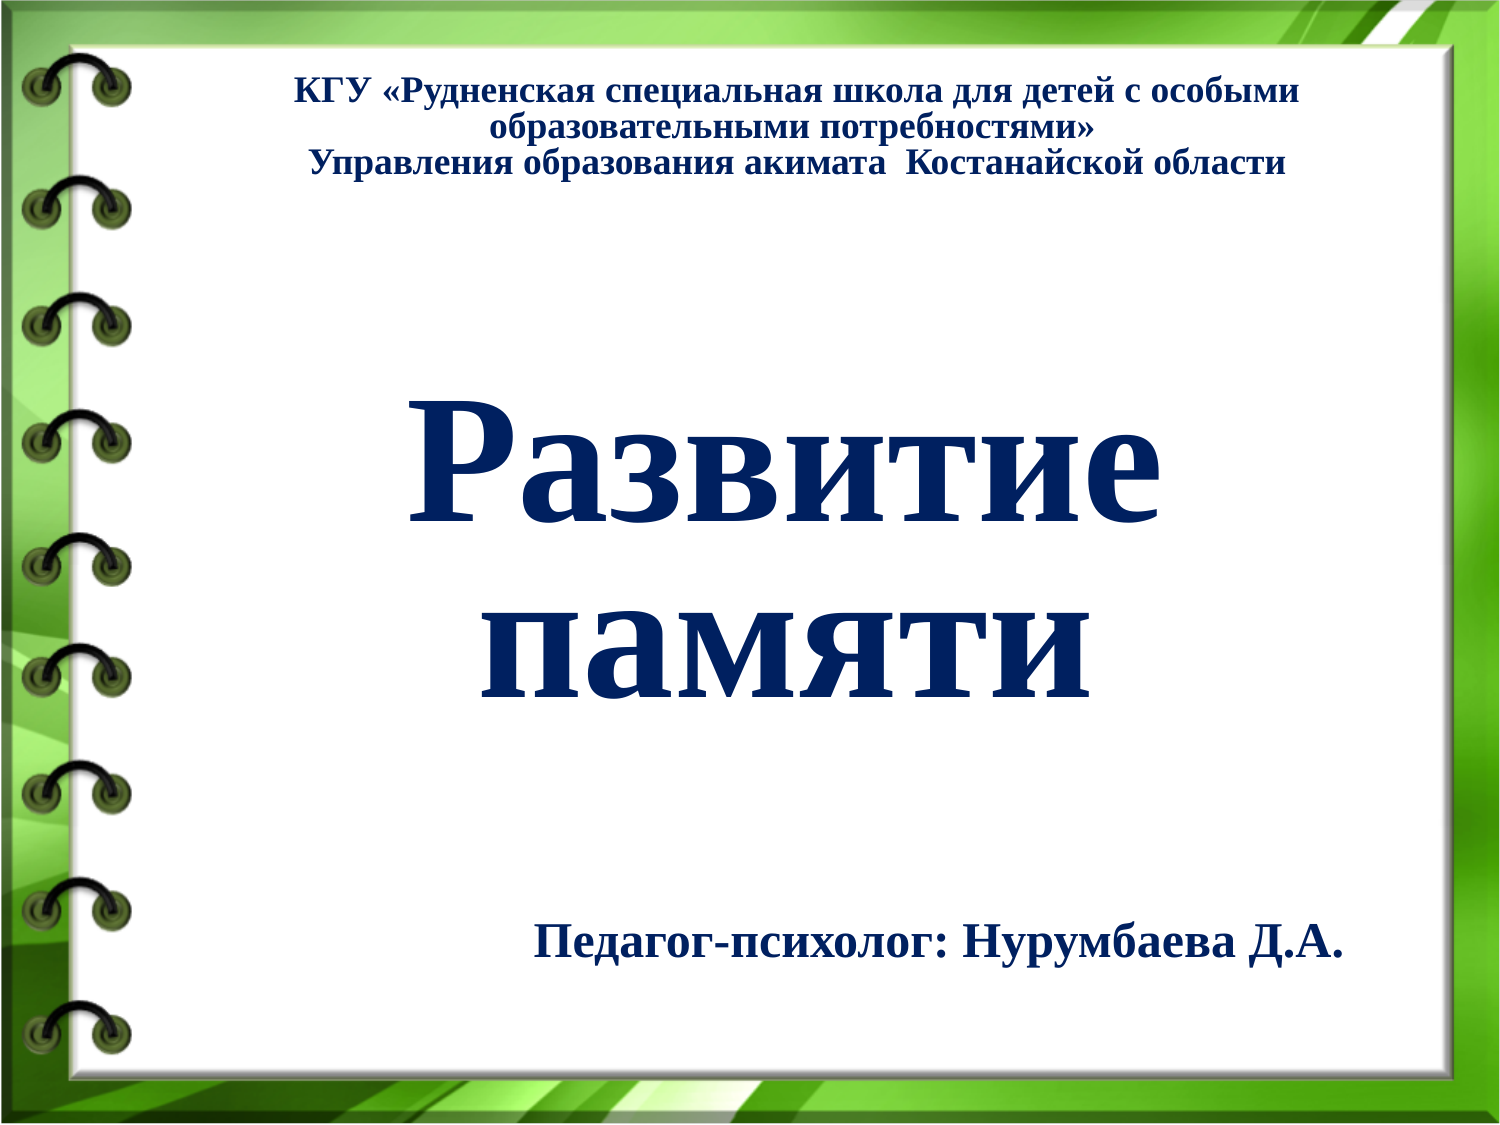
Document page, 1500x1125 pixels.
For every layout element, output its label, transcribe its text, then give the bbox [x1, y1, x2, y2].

picture [0, 0, 1500, 1125]
text_box КГУ «Рудненская специальная школа для детей с особыми образовательными потребностями» Управления образования акимата Костанайской области [206, 66, 1388, 189]
text_box Педагог-психолог: Нурумбаева Д.А. [513, 912, 1365, 975]
text_box Развитие памяти [265, 373, 1306, 741]
